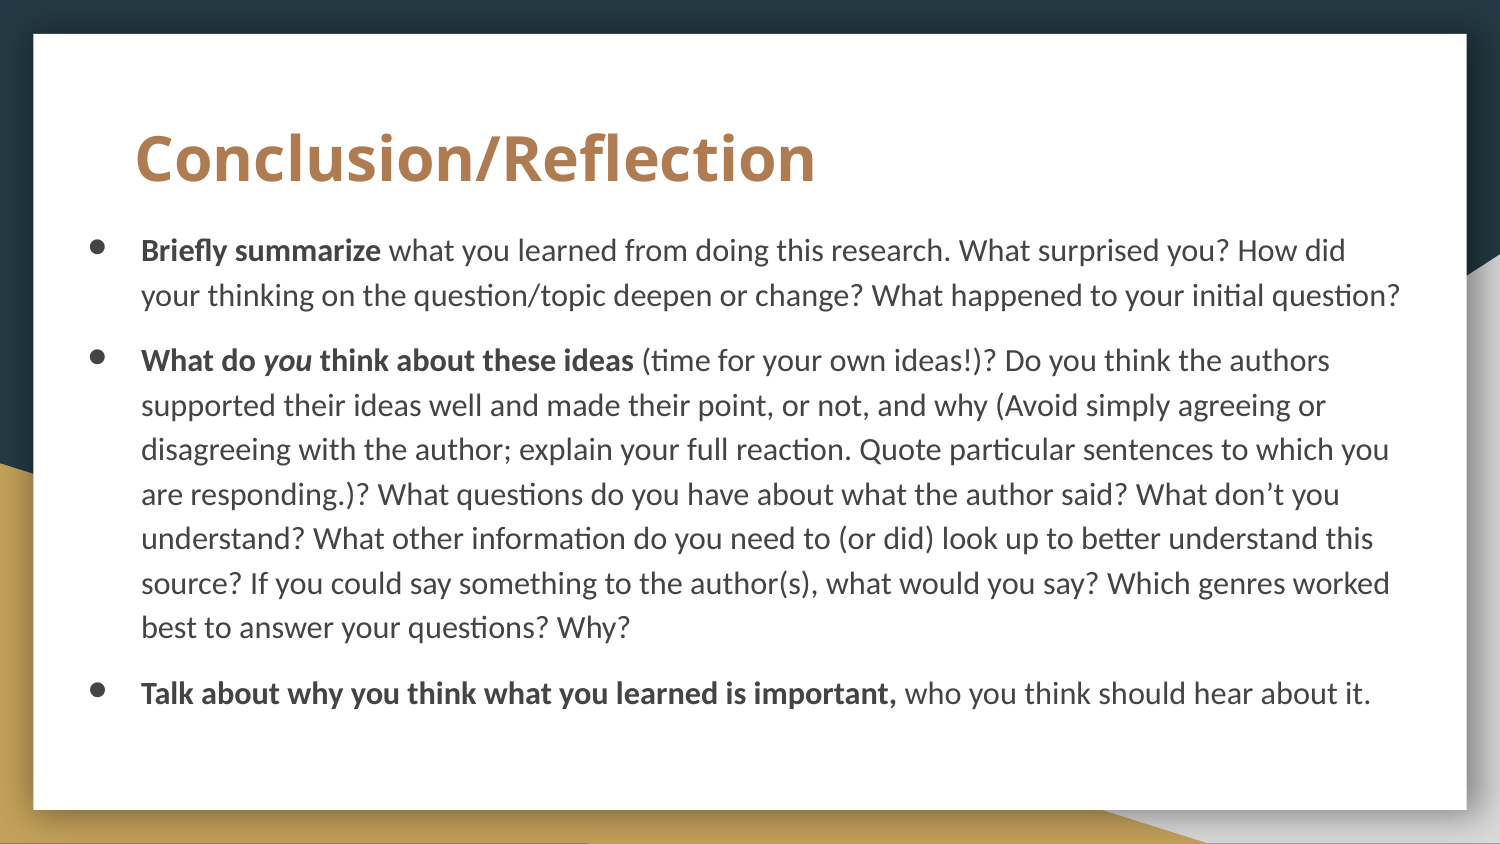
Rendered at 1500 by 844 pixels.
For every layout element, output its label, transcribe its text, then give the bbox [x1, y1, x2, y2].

list Briefly summarize what you learned from doing this research. What surprised you? How did your thinking on the question/topic deepen or change? What happened to your initial question? What do you think about these ideas (time for your own ideas!)? Do you think the authors supported their ideas well and made their point, or not, and why (Avoid simply agreeing or disagreeing with the author; explain your full reaction. Quote particular sentences to which you are responding.)? What questions do you have about what the author said? What don’t you understand? What other information do you need to (or did) look up to better understand this source? If you could say something to the author(s), what would you say? Which genres worked best to answer your questions? Why? Talk about why you think what you learned is important, who you think should hear about it. [51, 208, 1419, 766]
title Conclusion/Reflection [119, 103, 1351, 208]
